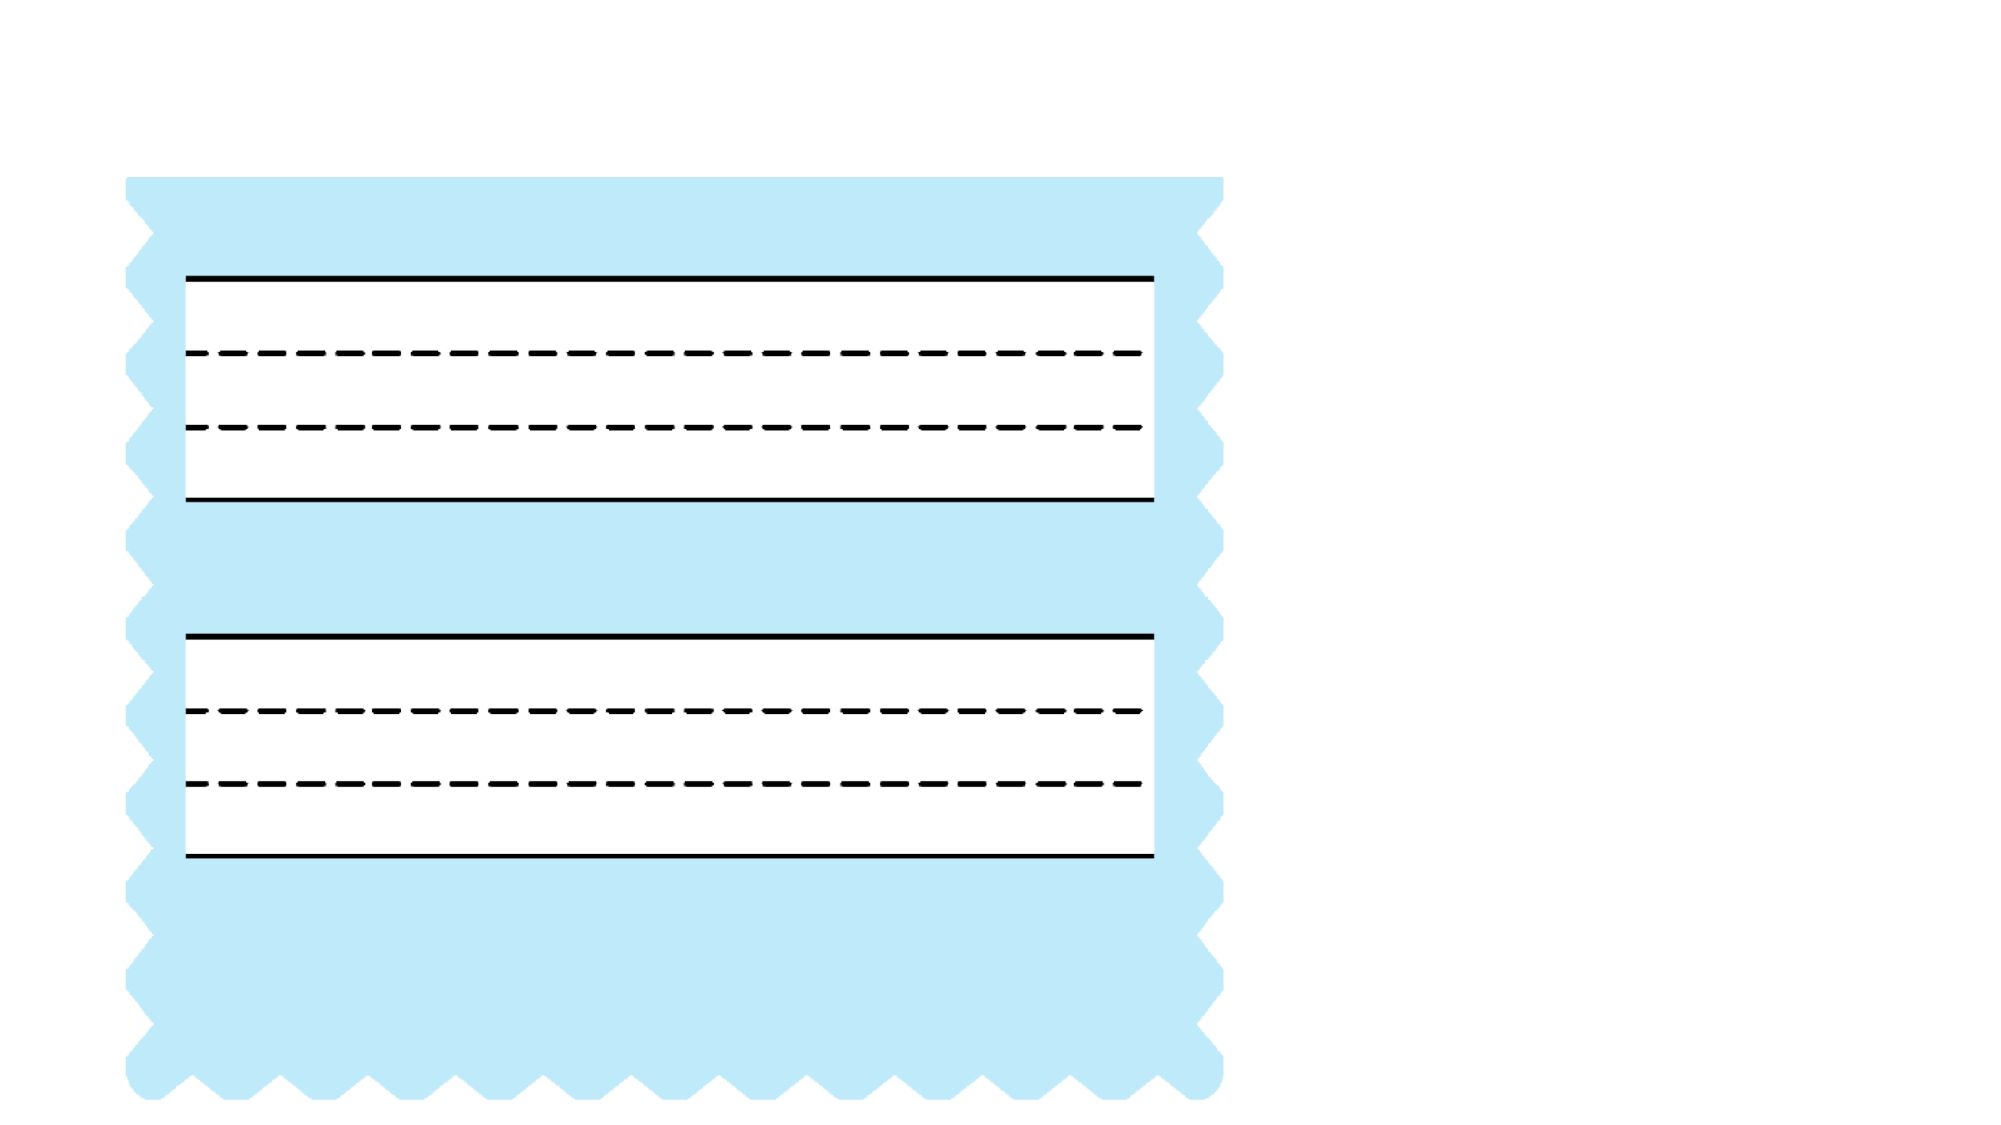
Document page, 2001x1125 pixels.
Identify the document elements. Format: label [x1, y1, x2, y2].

picture [118, 177, 1238, 1122]
